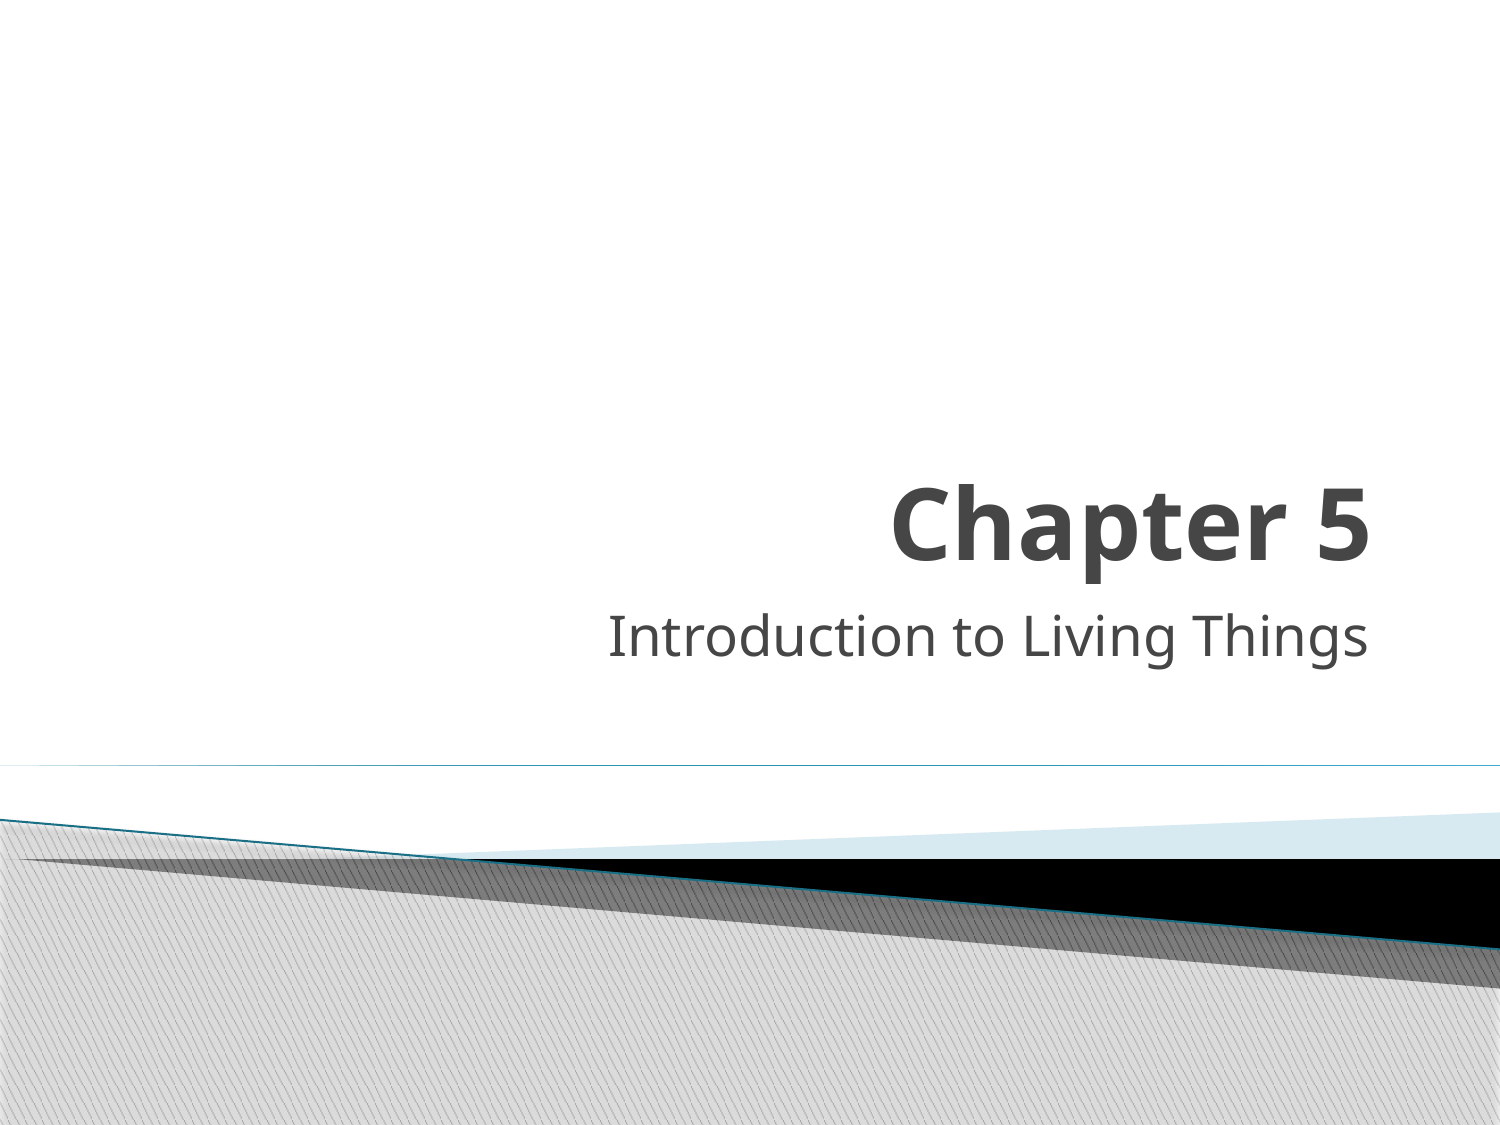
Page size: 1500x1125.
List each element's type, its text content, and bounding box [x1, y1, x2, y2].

title Chapter 5 [112, 287, 1388, 588]
picture [5, 859, 1500, 989]
subtitle Introduction to Living Things [112, 592, 1388, 790]
